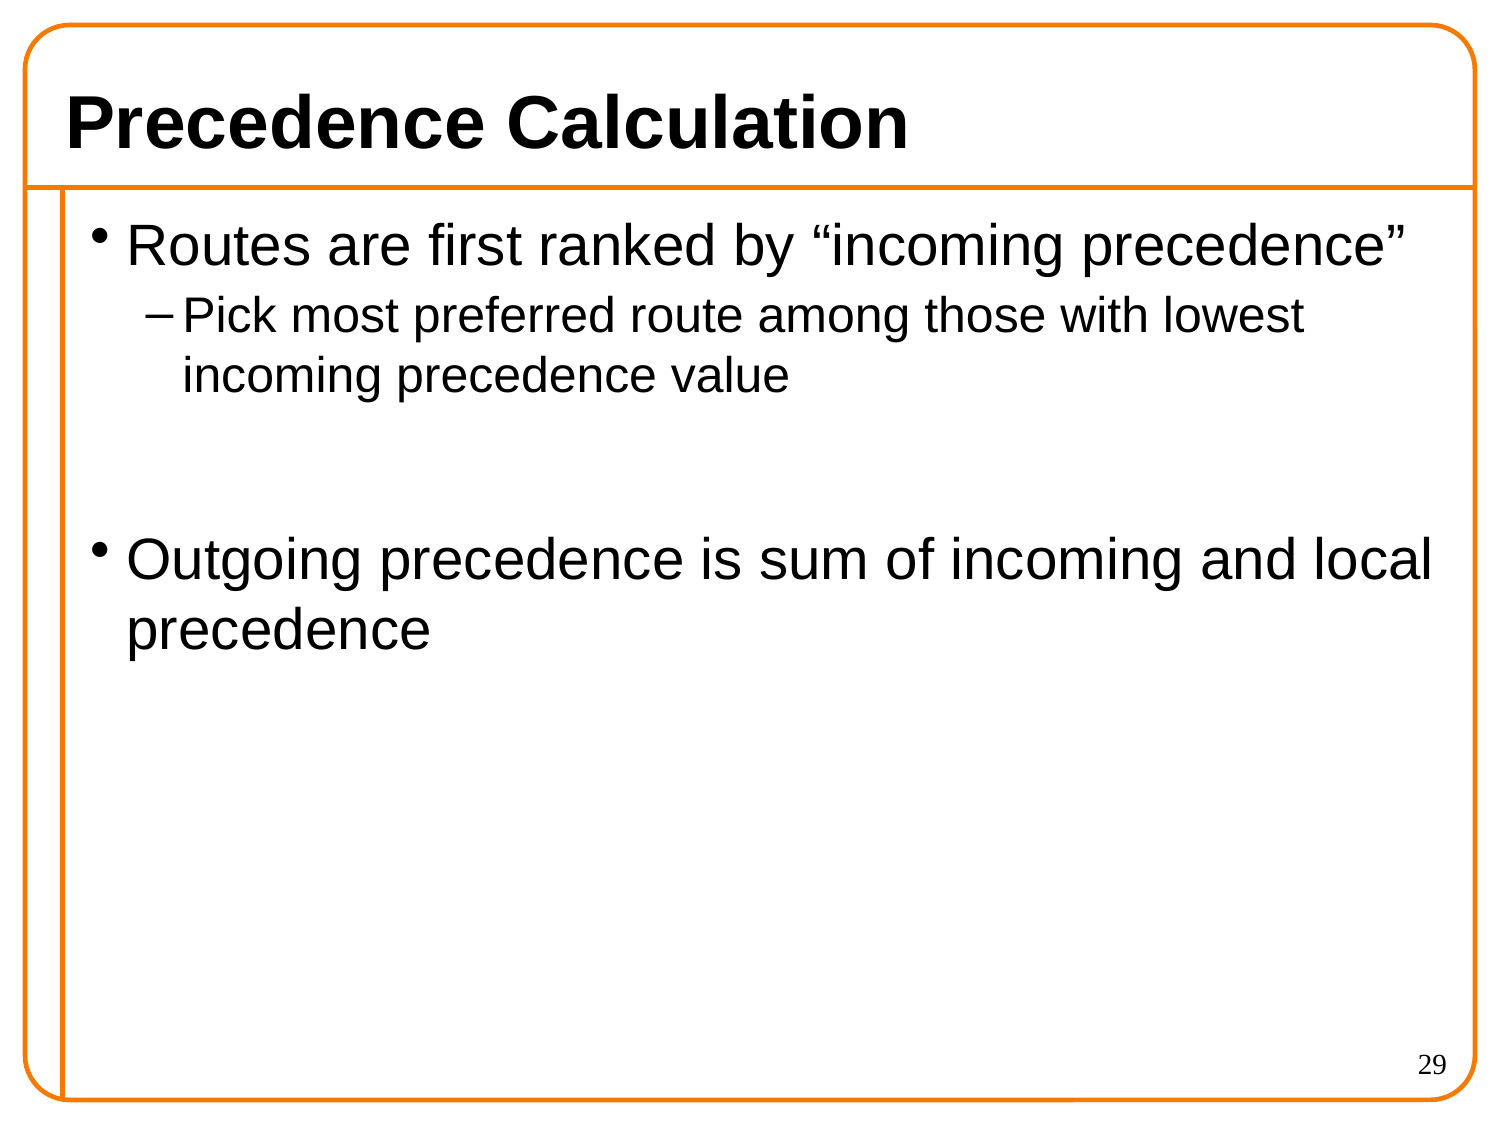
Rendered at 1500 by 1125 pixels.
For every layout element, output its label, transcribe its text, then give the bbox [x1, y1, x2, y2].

list Routes are first ranked by “incoming precedence” Pick most preferred route among those with lowest incoming precedence value Outgoing precedence is sum of incoming and local precedence [75, 200, 1463, 1100]
title Precedence Calculation [50, 62, 1463, 175]
slide_number 29 [1312, 1037, 1463, 1101]
